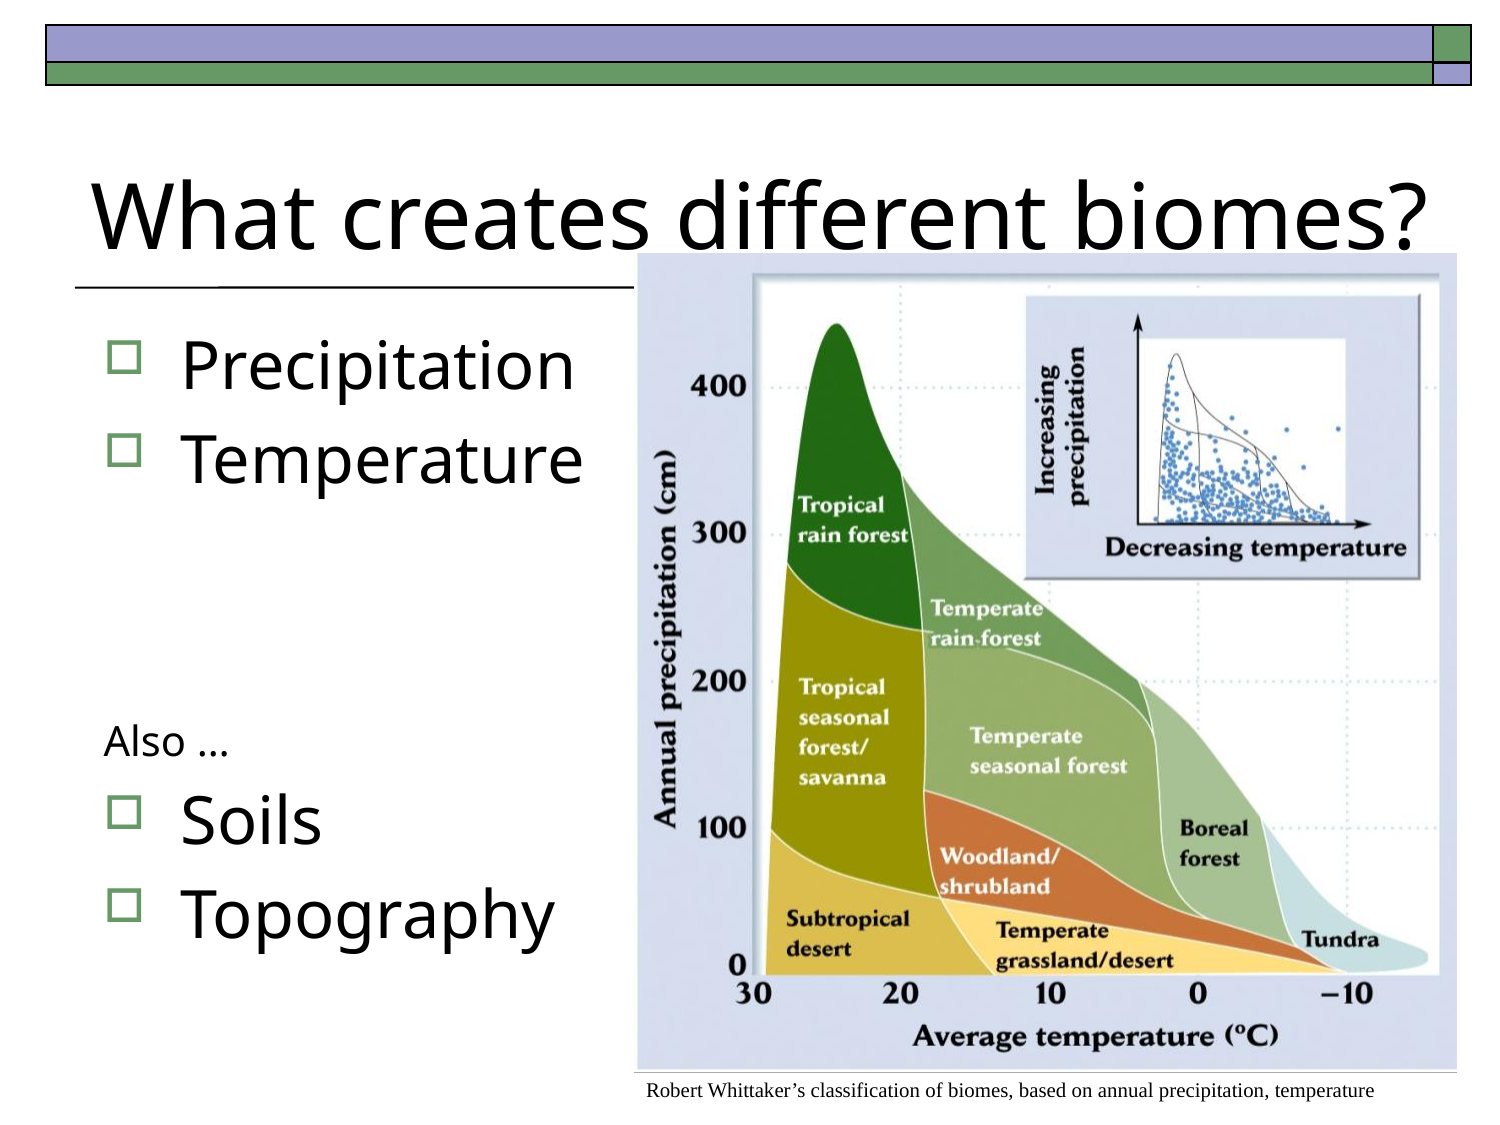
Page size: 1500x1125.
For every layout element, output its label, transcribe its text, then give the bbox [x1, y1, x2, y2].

picture [634, 252, 1458, 1073]
title What creates different biomes? [74, 87, 1477, 276]
list Precipitation Temperature Also … Soils Topography [88, 315, 628, 1022]
text_box Robert Whittaker’s classification of biomes, based on annual precipitation, temperature [631, 1069, 1499, 1109]
